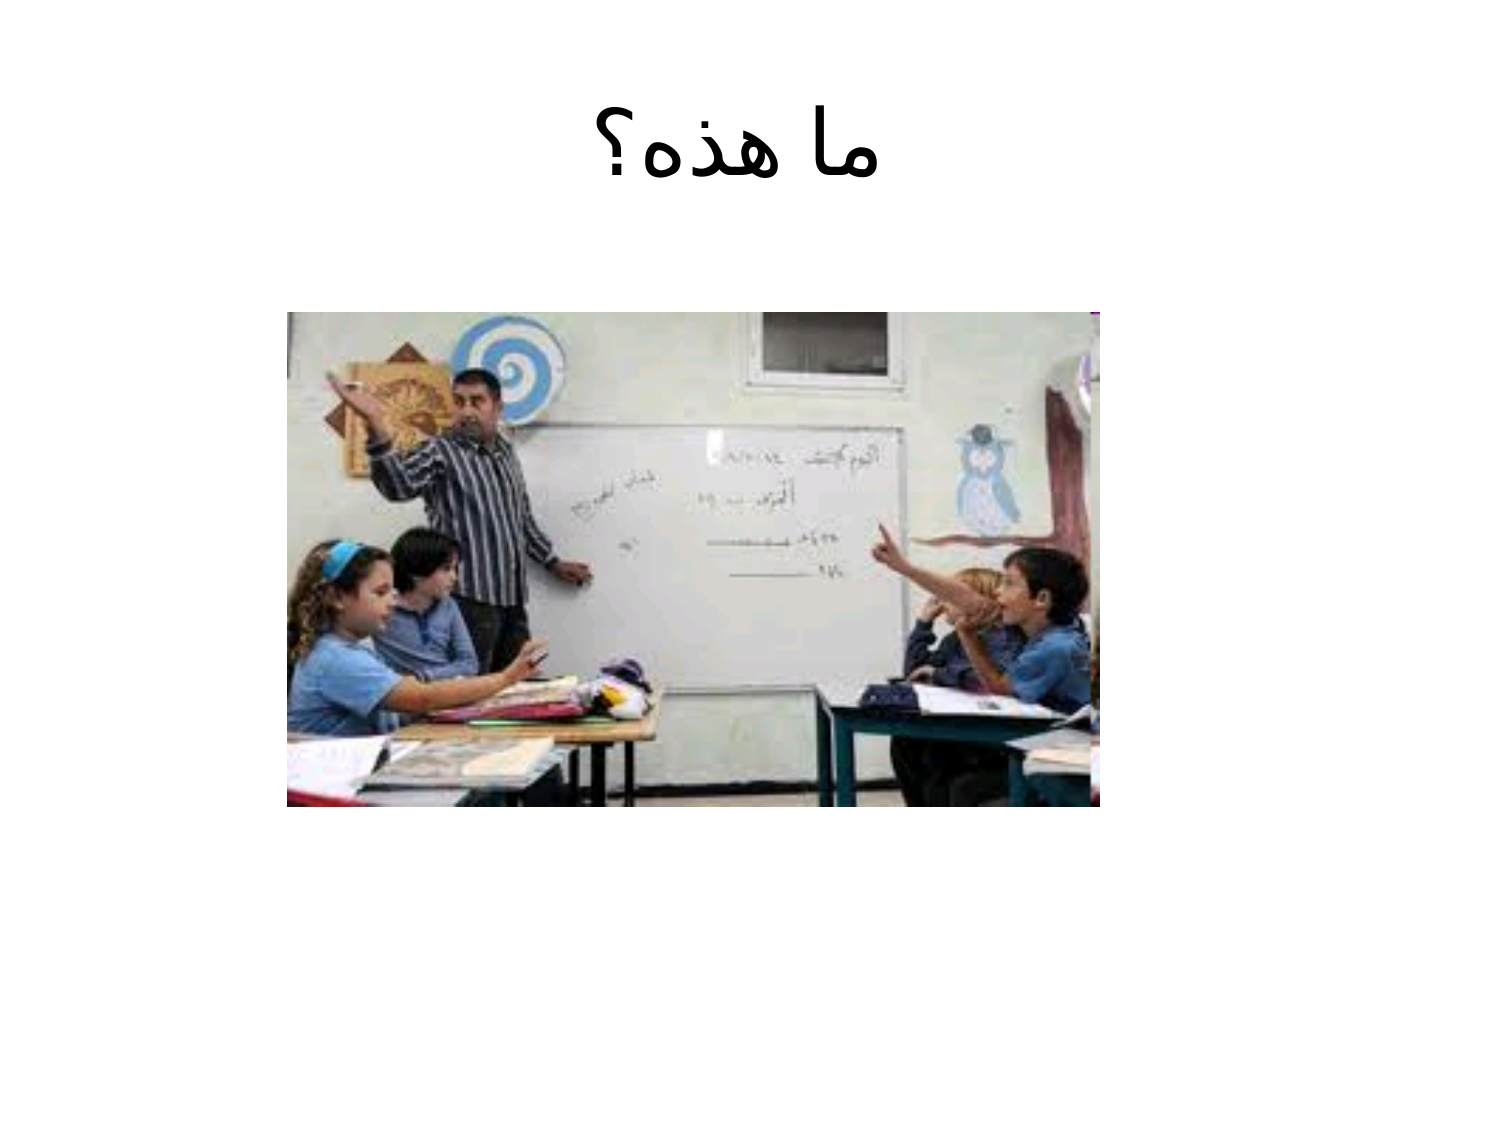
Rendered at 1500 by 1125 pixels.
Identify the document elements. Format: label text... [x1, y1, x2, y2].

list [287, 312, 1101, 807]
title ما هذه؟ [75, 45, 1425, 233]
